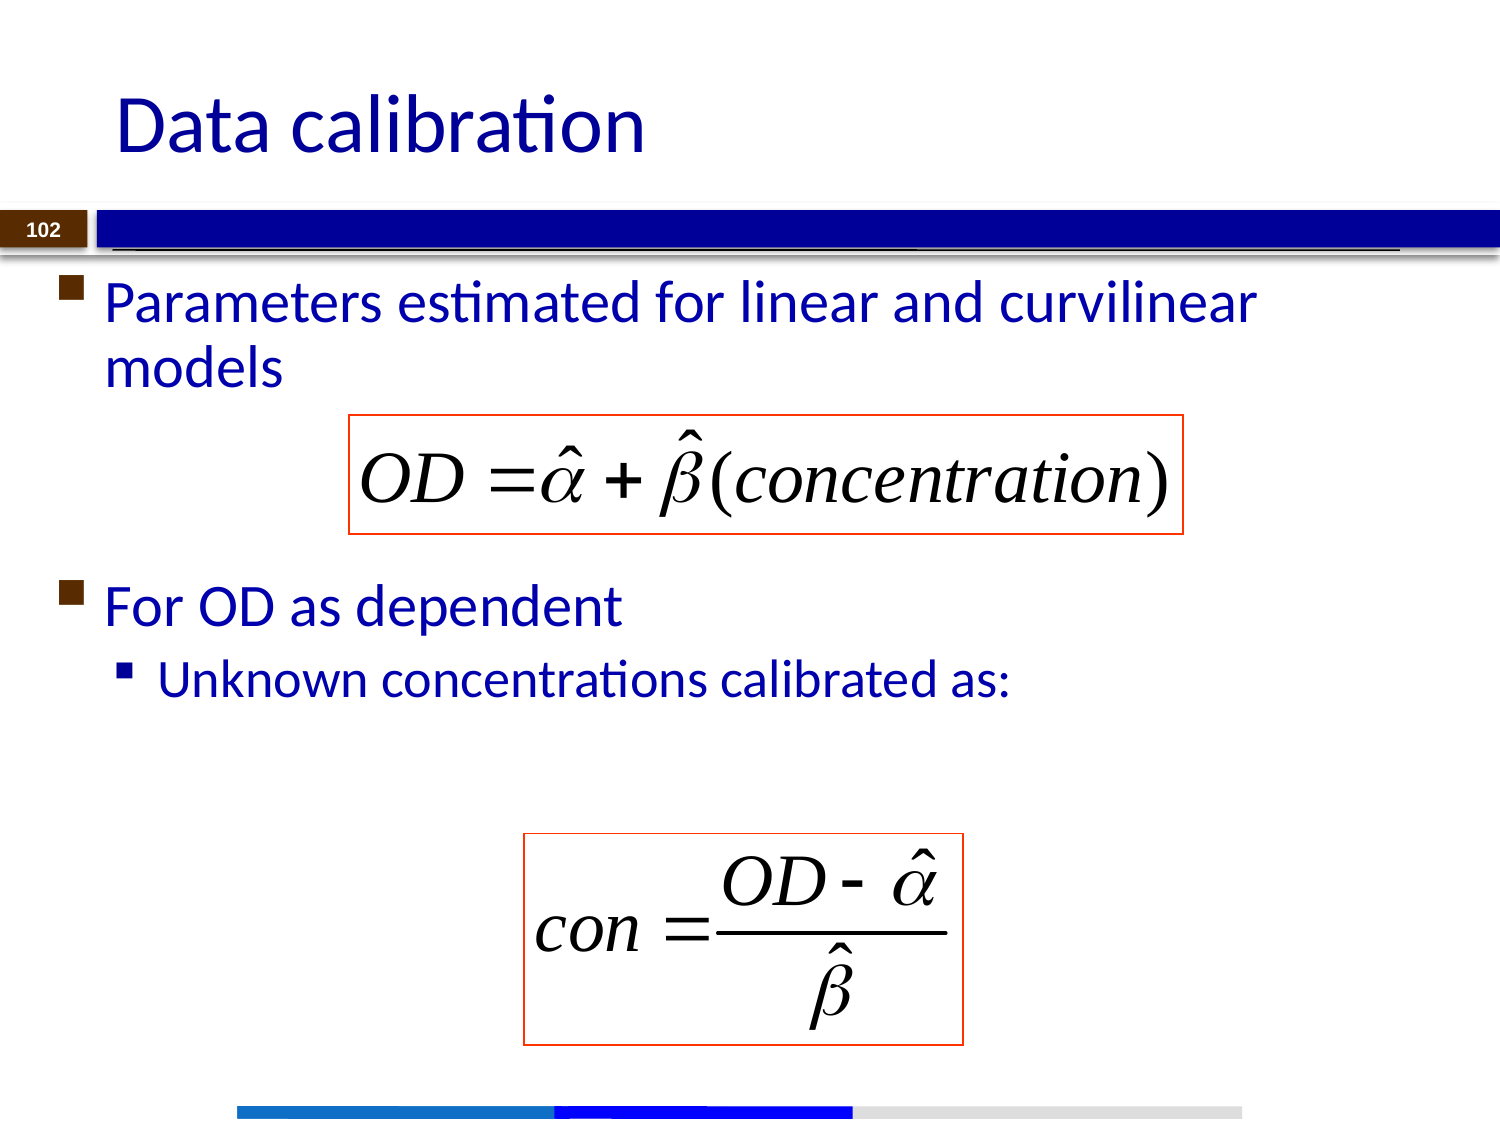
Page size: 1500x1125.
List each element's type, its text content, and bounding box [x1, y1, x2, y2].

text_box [349, 415, 1183, 534]
title Data calibration [100, 37, 1438, 200]
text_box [524, 834, 963, 1045]
list Parameters estimated for linear and curvilinear models For OD as dependent Unknown concentrations calibrated as: [37, 262, 1438, 788]
slide_number 102 [0, 208, 88, 249]
